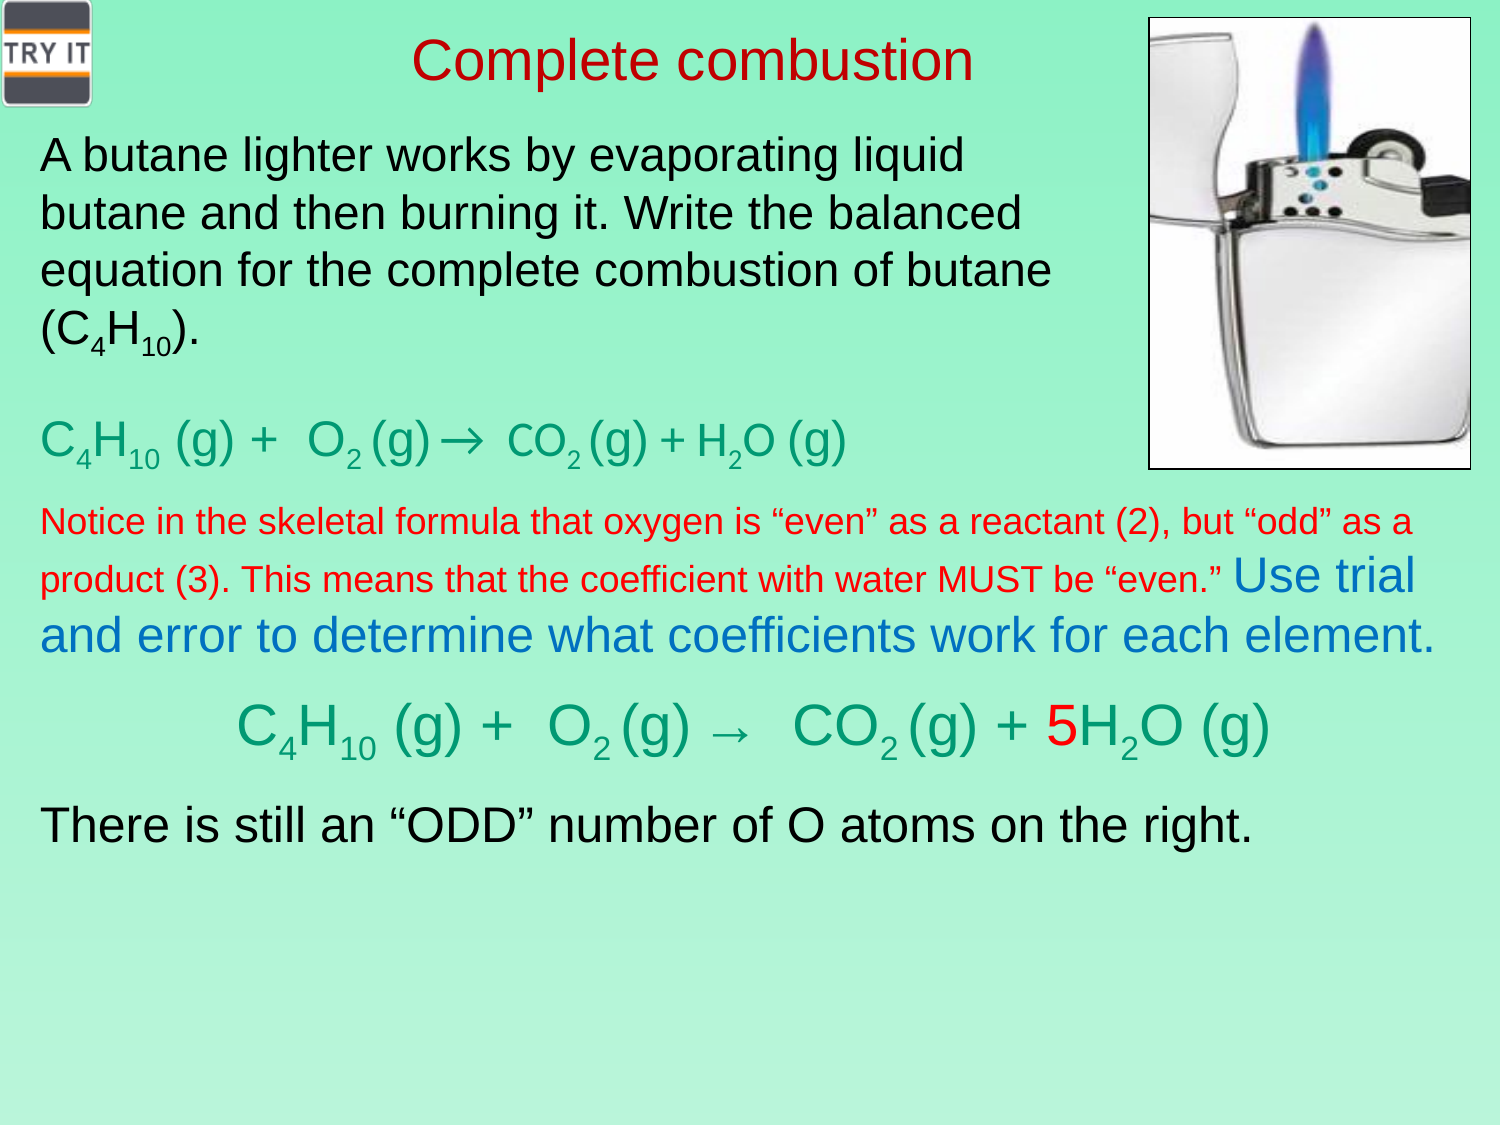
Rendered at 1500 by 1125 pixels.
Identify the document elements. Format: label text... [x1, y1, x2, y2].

picture [1149, 18, 1470, 469]
text_box A butane lighter works by evaporating liquid butane and then burning it. Write the balanced equation for the complete combustion of butane (C4H10). C4H10 (g) + O2 (g) → CO2 (g) + H2O (g) [24, 116, 1113, 483]
picture [0, 0, 94, 109]
text_box Complete combustion [362, 14, 1025, 100]
text_box Notice in the skeletal formula that oxygen is “even” as a reactant (2), but “odd” as a product (3). This means that the coefficient with water MUST be “even.” Use trial and error to determine what coefficients work for each element. C4H10 (g) + O2 (g) → CO2 (g) + 5H2O (g) There is still an “ODD” number of O atoms on the right. [24, 490, 1500, 860]
